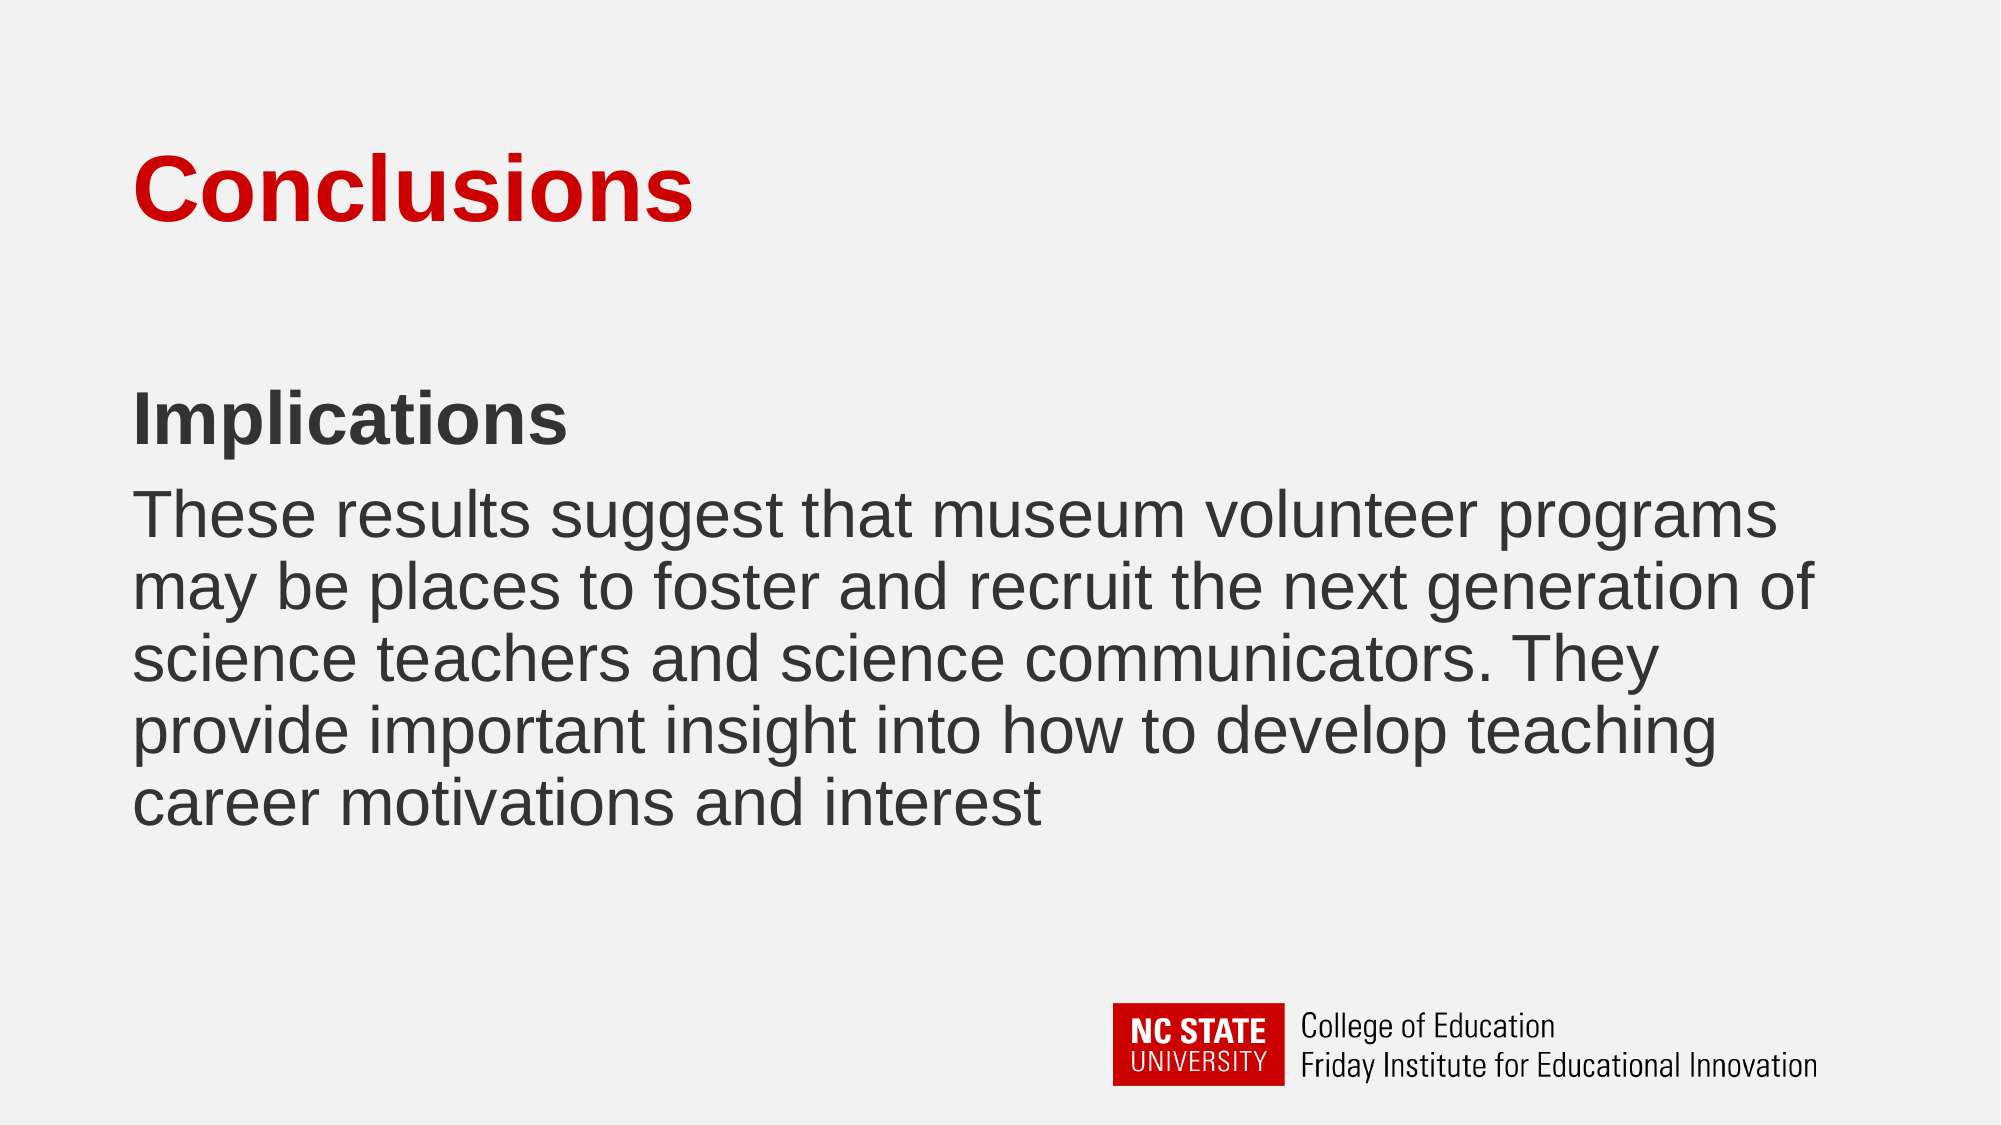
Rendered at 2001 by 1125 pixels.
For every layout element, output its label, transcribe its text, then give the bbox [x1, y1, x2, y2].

list These results suggest that museum volunteer programs may be places to foster and recruit the next generation of science teachers and science communicators. They provide important insight into how to develop teaching career motivations and interest [131, 479, 1857, 962]
title Conclusions [131, 145, 1857, 241]
list Implications [131, 379, 1857, 459]
picture [1113, 1003, 1816, 1086]
